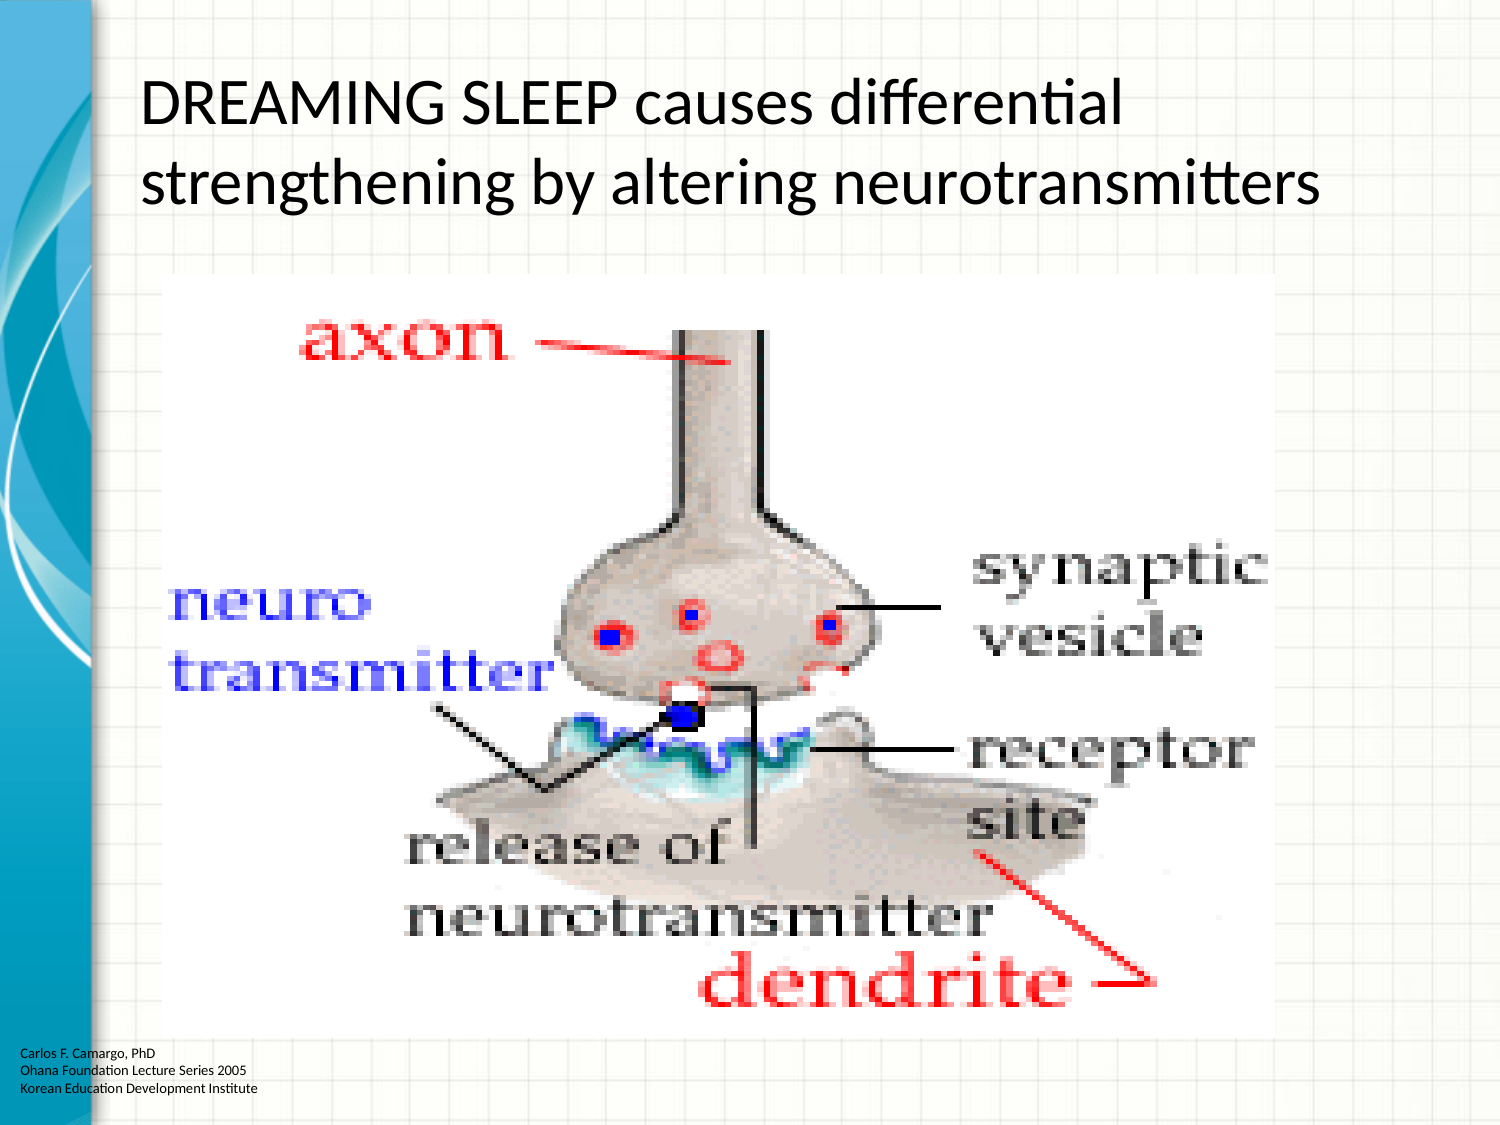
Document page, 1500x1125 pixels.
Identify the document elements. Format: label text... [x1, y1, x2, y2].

picture [0, 0, 1500, 1125]
title DREAMING SLEEP causes differential strengthening by altering neurotransmitters [125, 44, 1450, 232]
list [162, 274, 1276, 1038]
text_box Carlos F. Camargo, PhD Ohana Foundation Lecture Series 2005 Korean Education Development Institute [5, 1036, 396, 1104]
